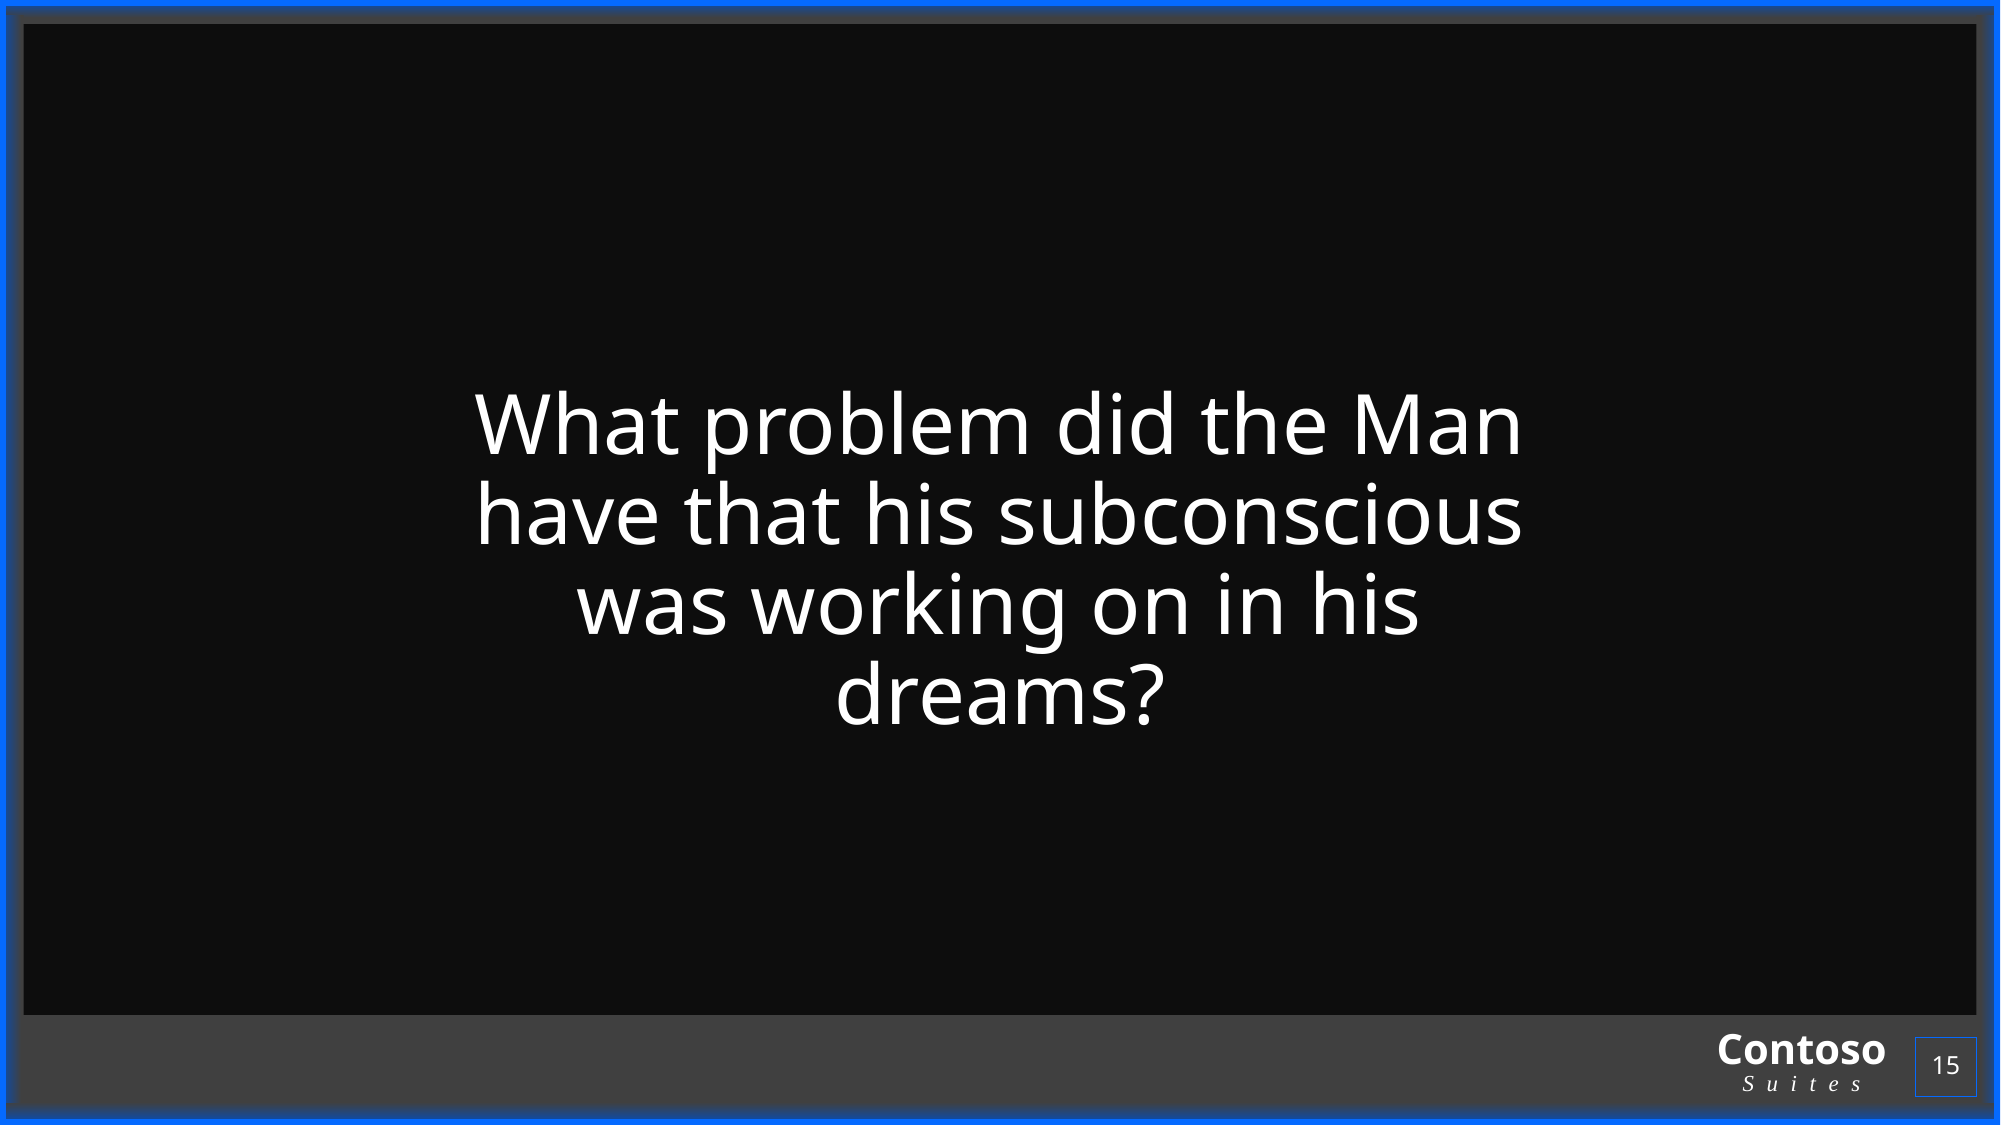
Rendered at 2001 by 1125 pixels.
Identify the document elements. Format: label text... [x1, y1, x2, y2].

list What problem did the Man have that his subconscious was working on in his dreams? [445, 438, 1554, 687]
slide_number 15 [1915, 1037, 1977, 1097]
